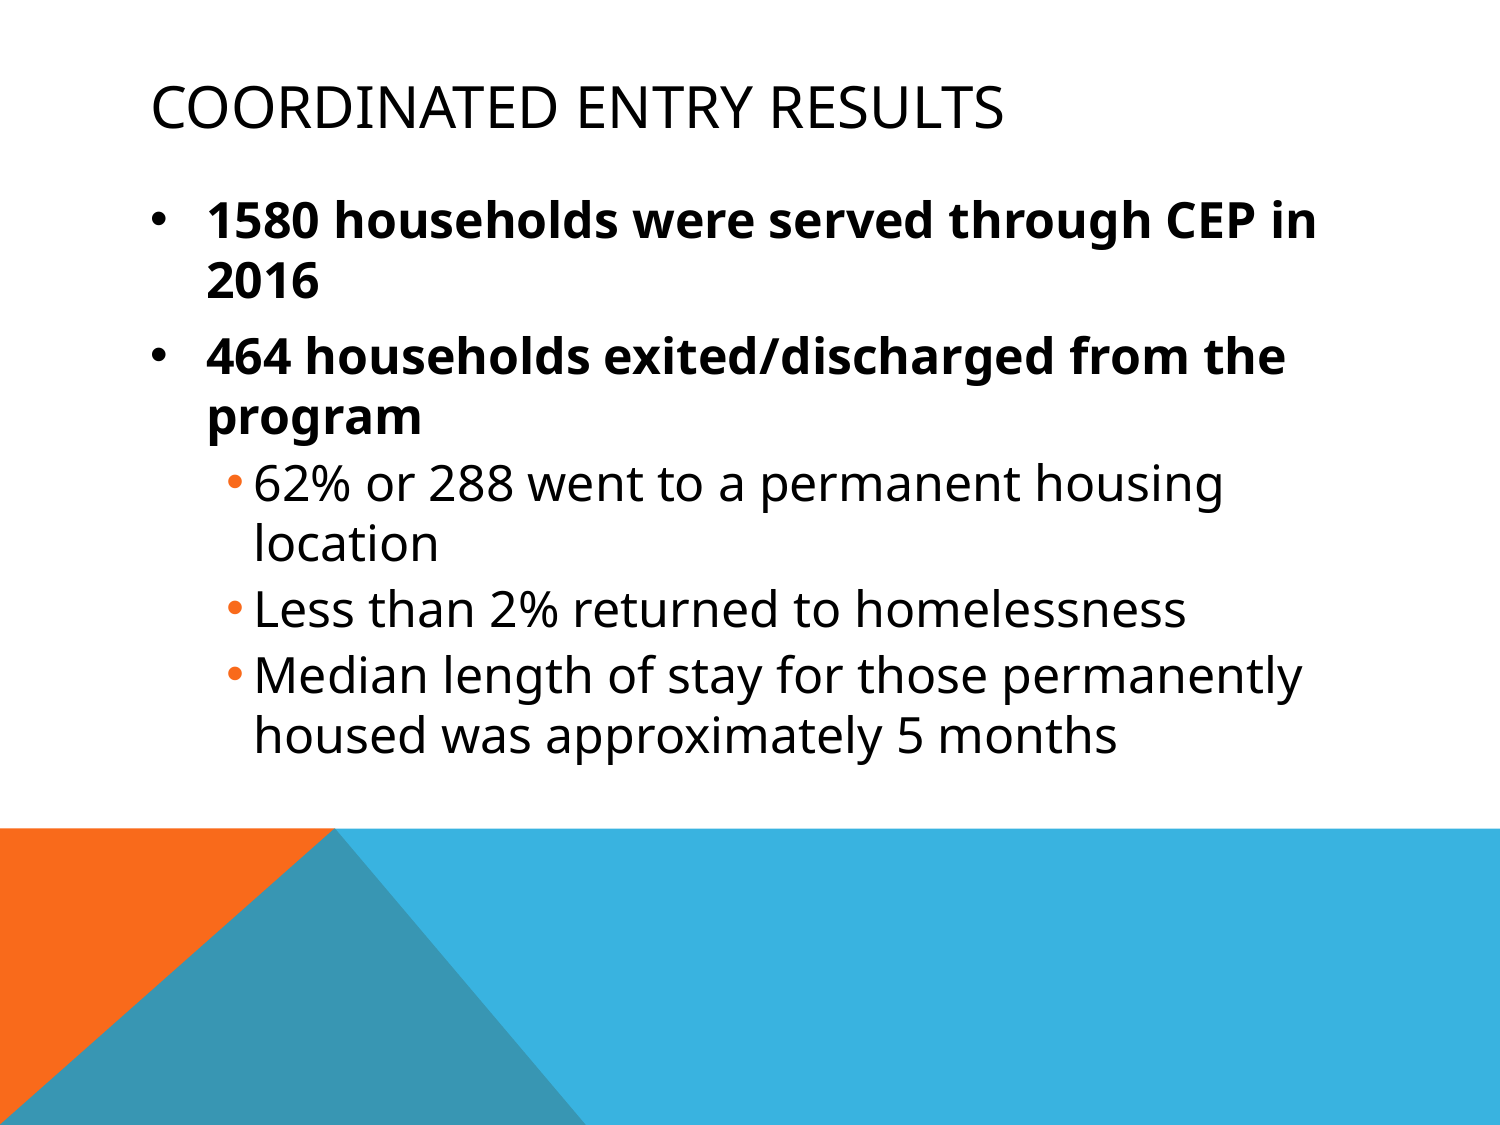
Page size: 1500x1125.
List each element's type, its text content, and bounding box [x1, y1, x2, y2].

list 1580 households were served through CEP in 2016 464 households exited/discharged from the program 62% or 288 went to a permanent housing location Less than 2% returned to homelessness Median length of stay for those permanently housed was approximately 5 months [135, 180, 1369, 768]
title Coordinated entry results [135, 60, 1369, 150]
